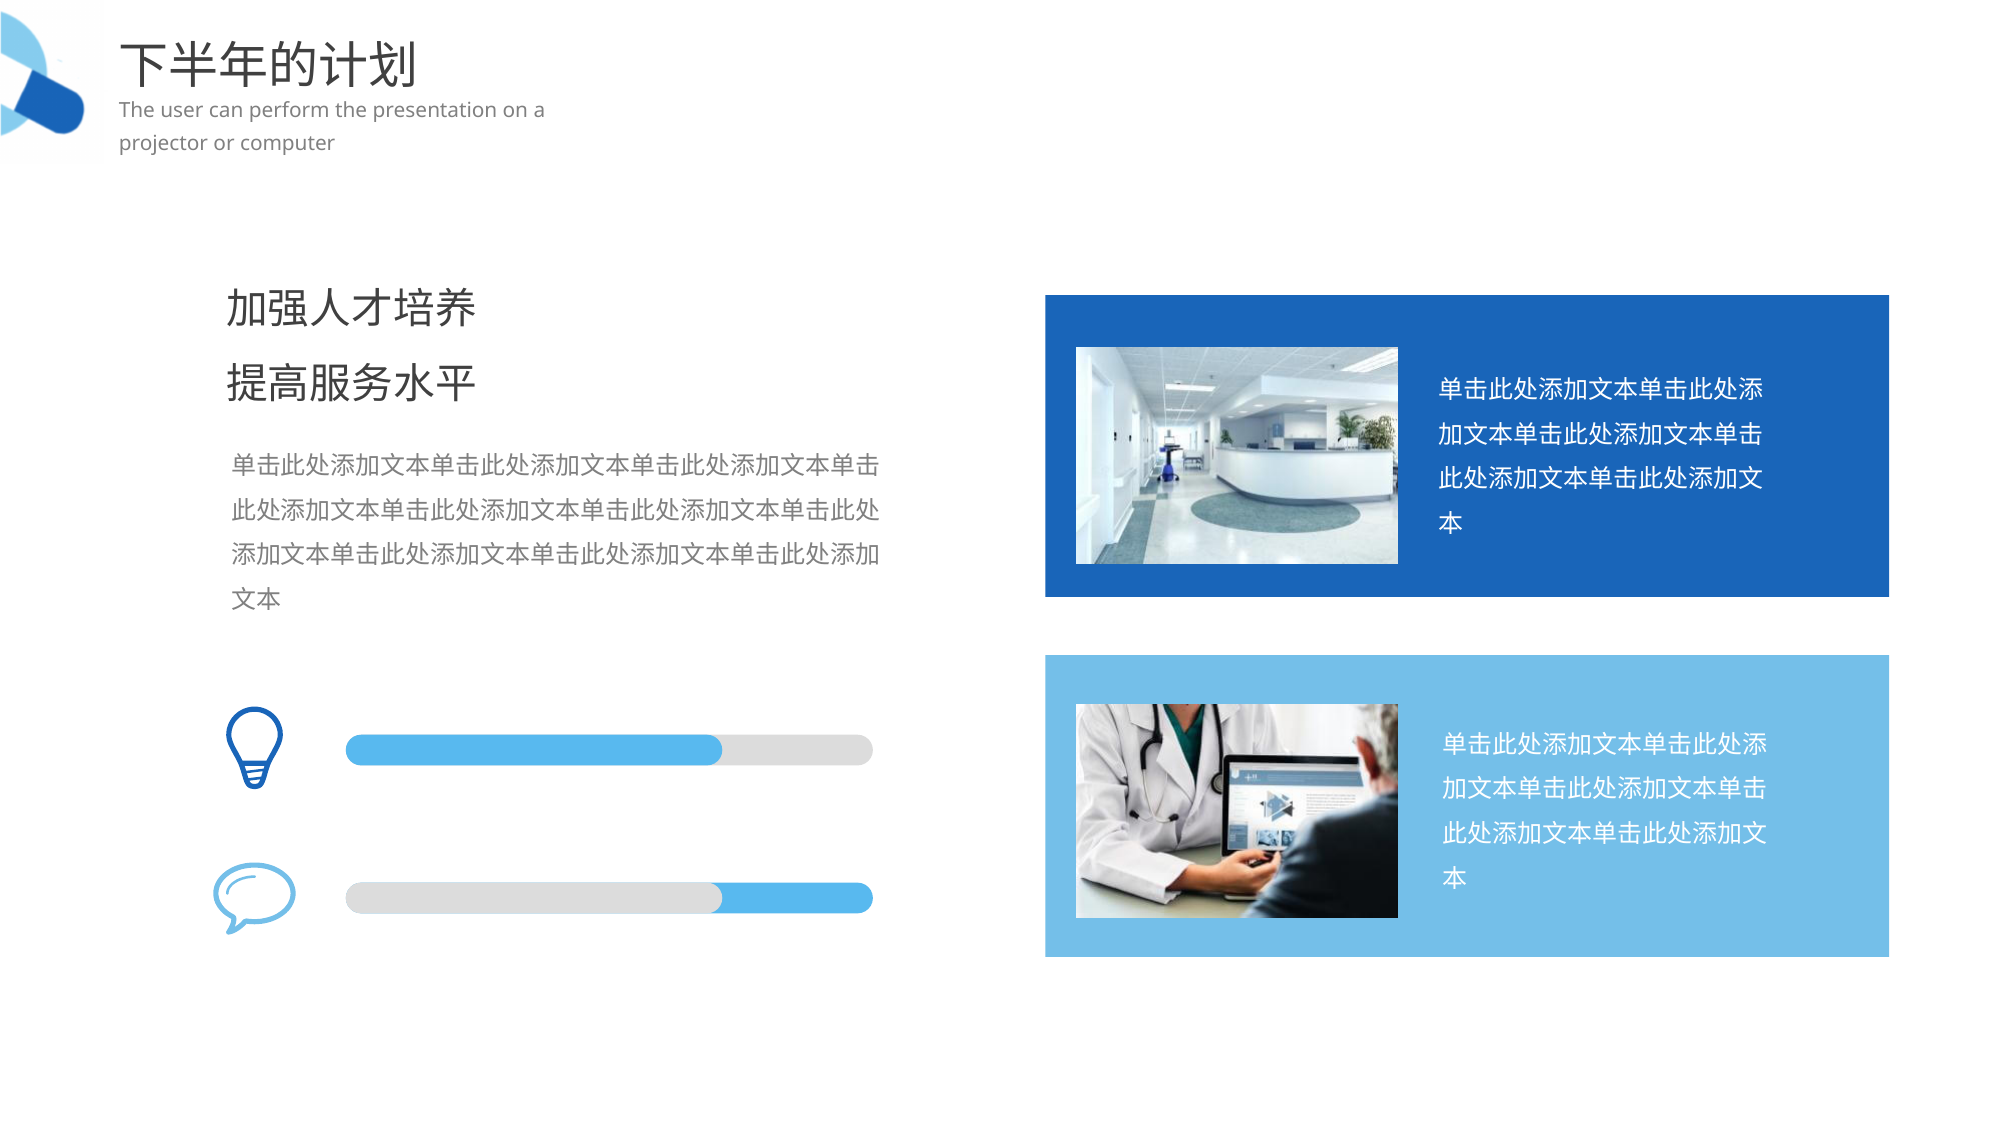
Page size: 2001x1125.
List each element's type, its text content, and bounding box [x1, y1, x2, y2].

text_box [1044, 654, 1890, 958]
picture [1076, 347, 1398, 564]
text_box The user can perform the presentation on a projector or computer [104, 82, 649, 162]
text_box 下半年的计划 [104, 25, 918, 101]
text_box 单击此处添加文本单击此处添加文本单击此处添加文本单击此处添加文本单击此处添加文本 [1425, 704, 1792, 902]
text_box 加强人才培养 提高服务水平 [226, 256, 948, 407]
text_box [345, 734, 873, 914]
text_box [1044, 294, 1890, 598]
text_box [213, 862, 296, 935]
text_box 单击此处添加文本单击此处添加文本单击此处添加文本单击此处添加文本单击此处添加文本 [1420, 349, 1787, 547]
picture [0, 0, 104, 164]
text_box [226, 706, 283, 790]
picture [1076, 704, 1398, 918]
text_box 单击此处添加文本单击此处添加文本单击此处添加文本单击此处添加文本单击此处添加文本单击此处添加文本单击此处添加文本单击此处添加文本单击此处添加文本单击此处添加文本 [213, 425, 916, 696]
